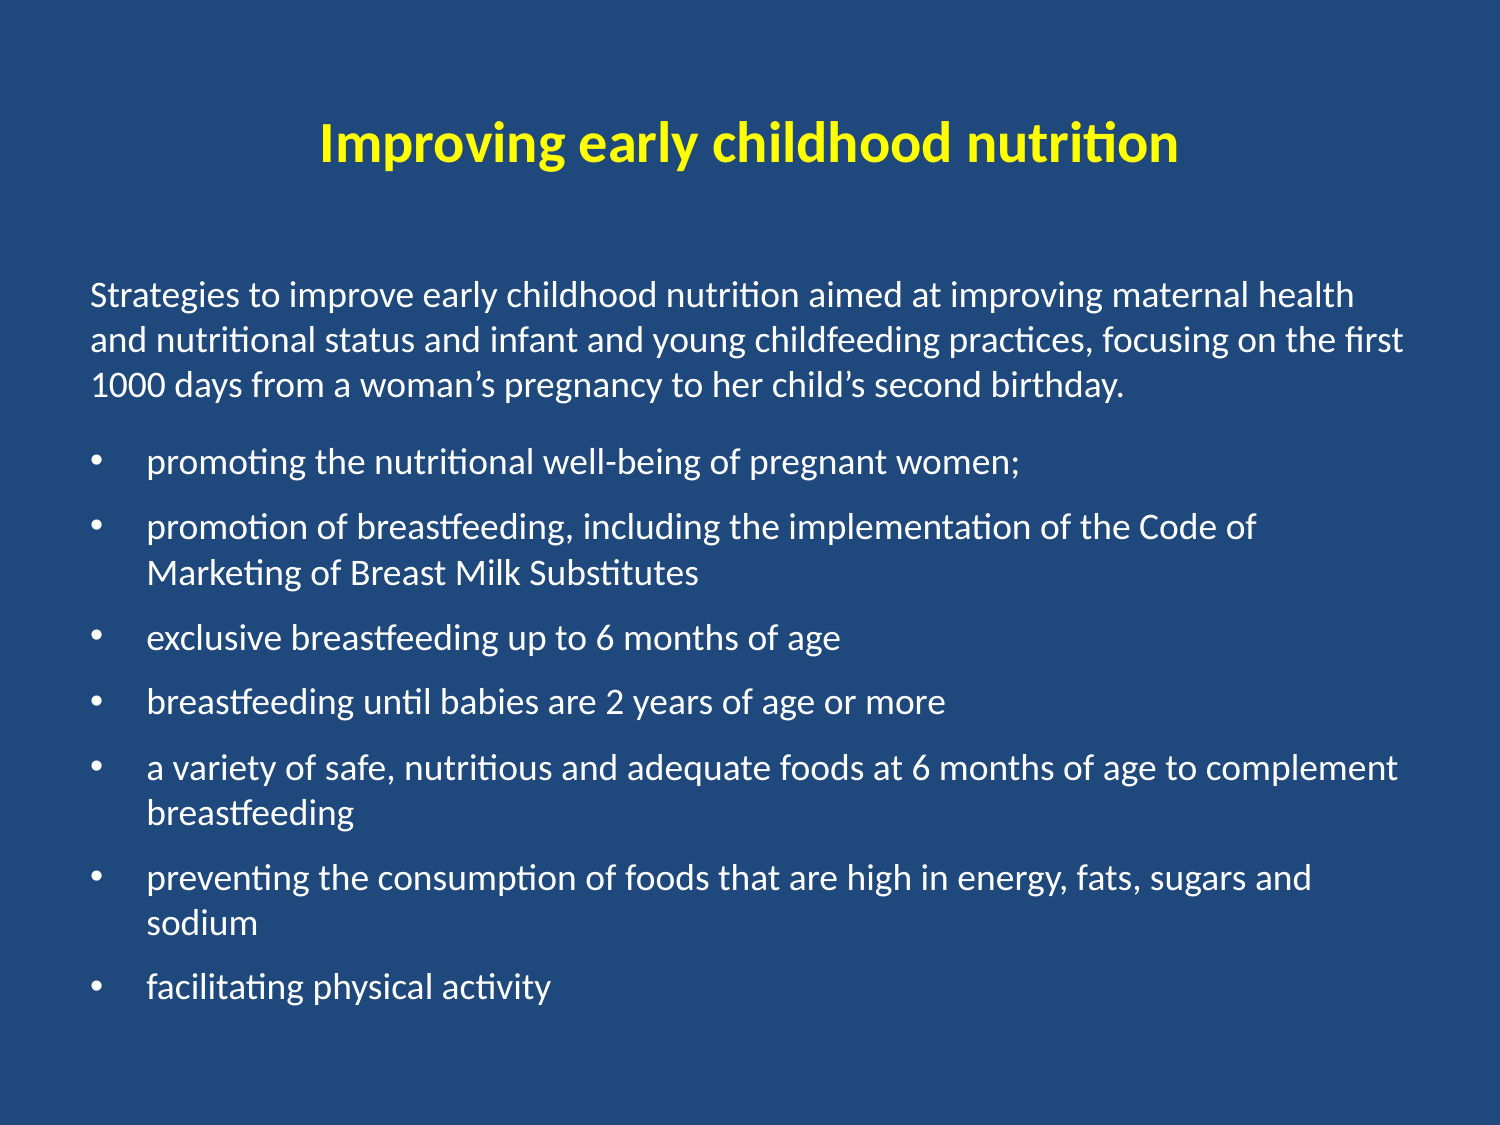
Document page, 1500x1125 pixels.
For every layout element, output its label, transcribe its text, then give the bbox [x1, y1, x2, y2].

title Improving early childhood nutrition [74, 44, 1426, 233]
list Strategies to improve early childhood nutrition aimed at improving maternal health and nutritional status and infant and young childfeeding practices, focusing on the first 1000 days from a woman’s pregnancy to her child’s second birthday. promoting the nutritional well-being of pregnant women; promotion of breastfeeding, including the implementation of the Code of Marketing of Breast Milk Substitutes exclusive breastfeeding up to 6 months of age breastfeeding until babies are 2 years of age or more a variety of safe, nutritious and adequate foods at 6 months of age to complement breastfeeding preventing the consumption of foods that are high in energy, fats, sugars and sodium facilitating physical activity [74, 262, 1426, 1006]
